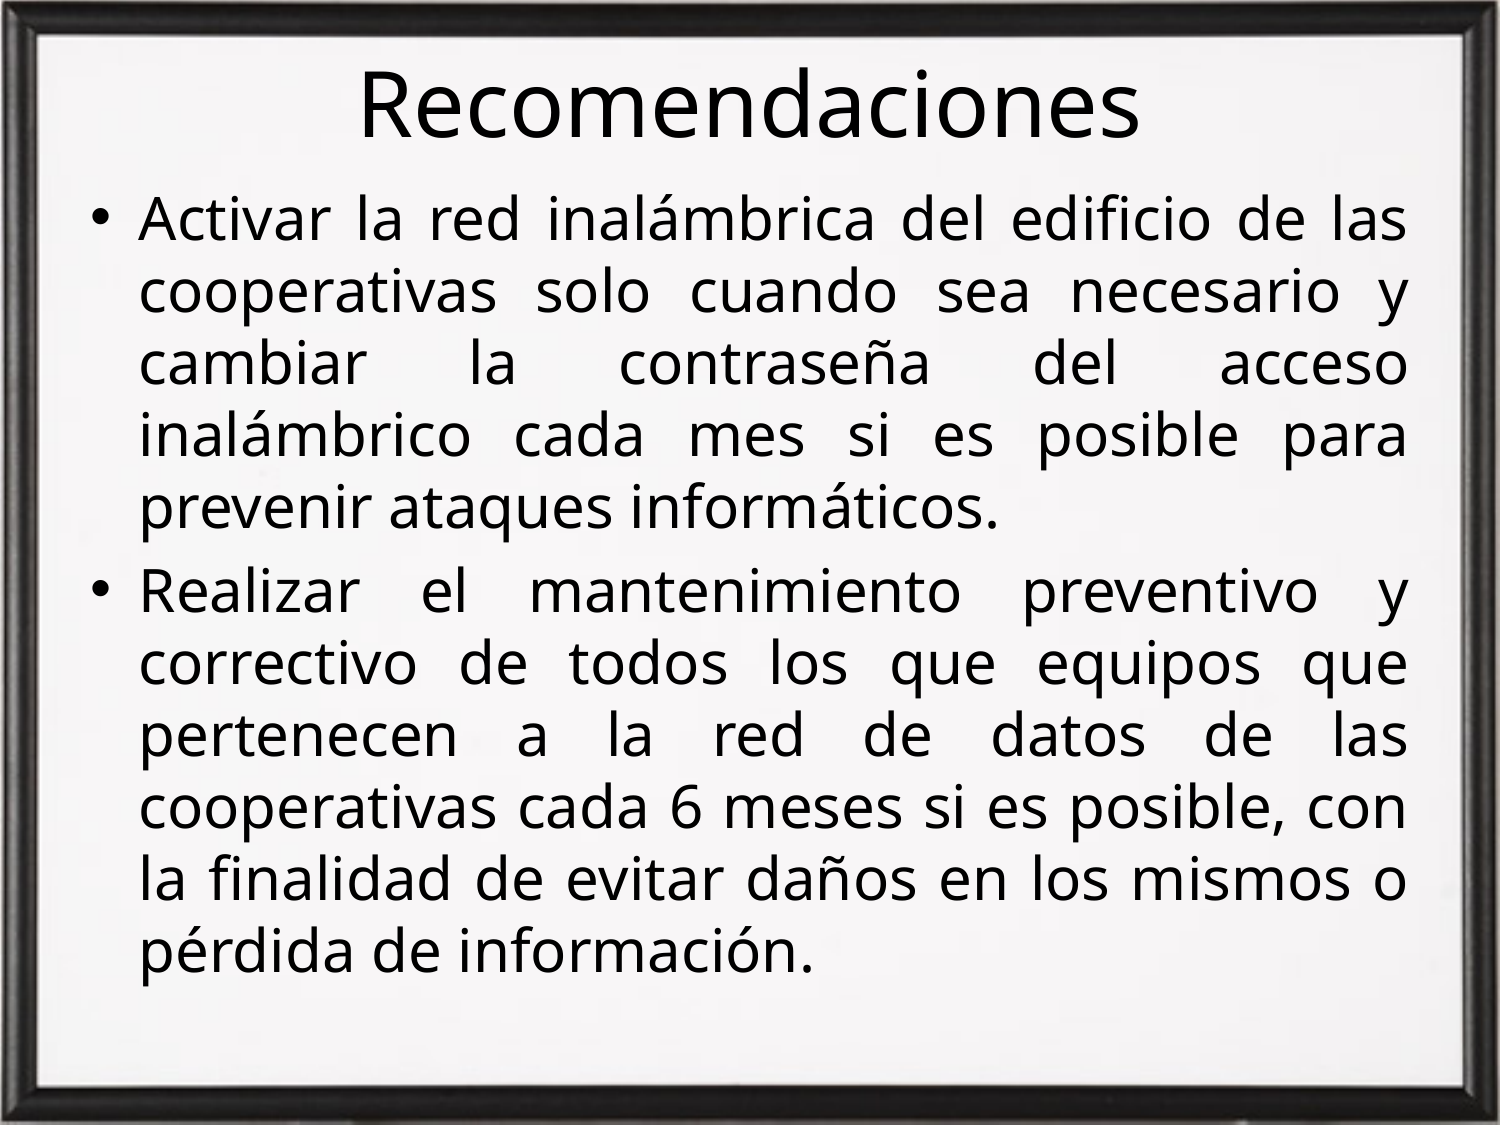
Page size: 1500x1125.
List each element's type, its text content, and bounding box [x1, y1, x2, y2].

picture [0, 0, 1500, 1125]
list Activar la red inalámbrica del edificio de las cooperativas solo cuando sea necesario y cambiar la contraseña del acceso inalámbrico cada mes si es posible para prevenir ataques informáticos. Realizar el mantenimiento preventivo y correctivo de todos los que equipos que pertenecen a la red de datos de las cooperativas cada 6 meses si es posible, con la finalidad de evitar daños en los mismos o pérdida de información. [75, 172, 1425, 998]
title Recomendaciones [75, 7, 1425, 172]
